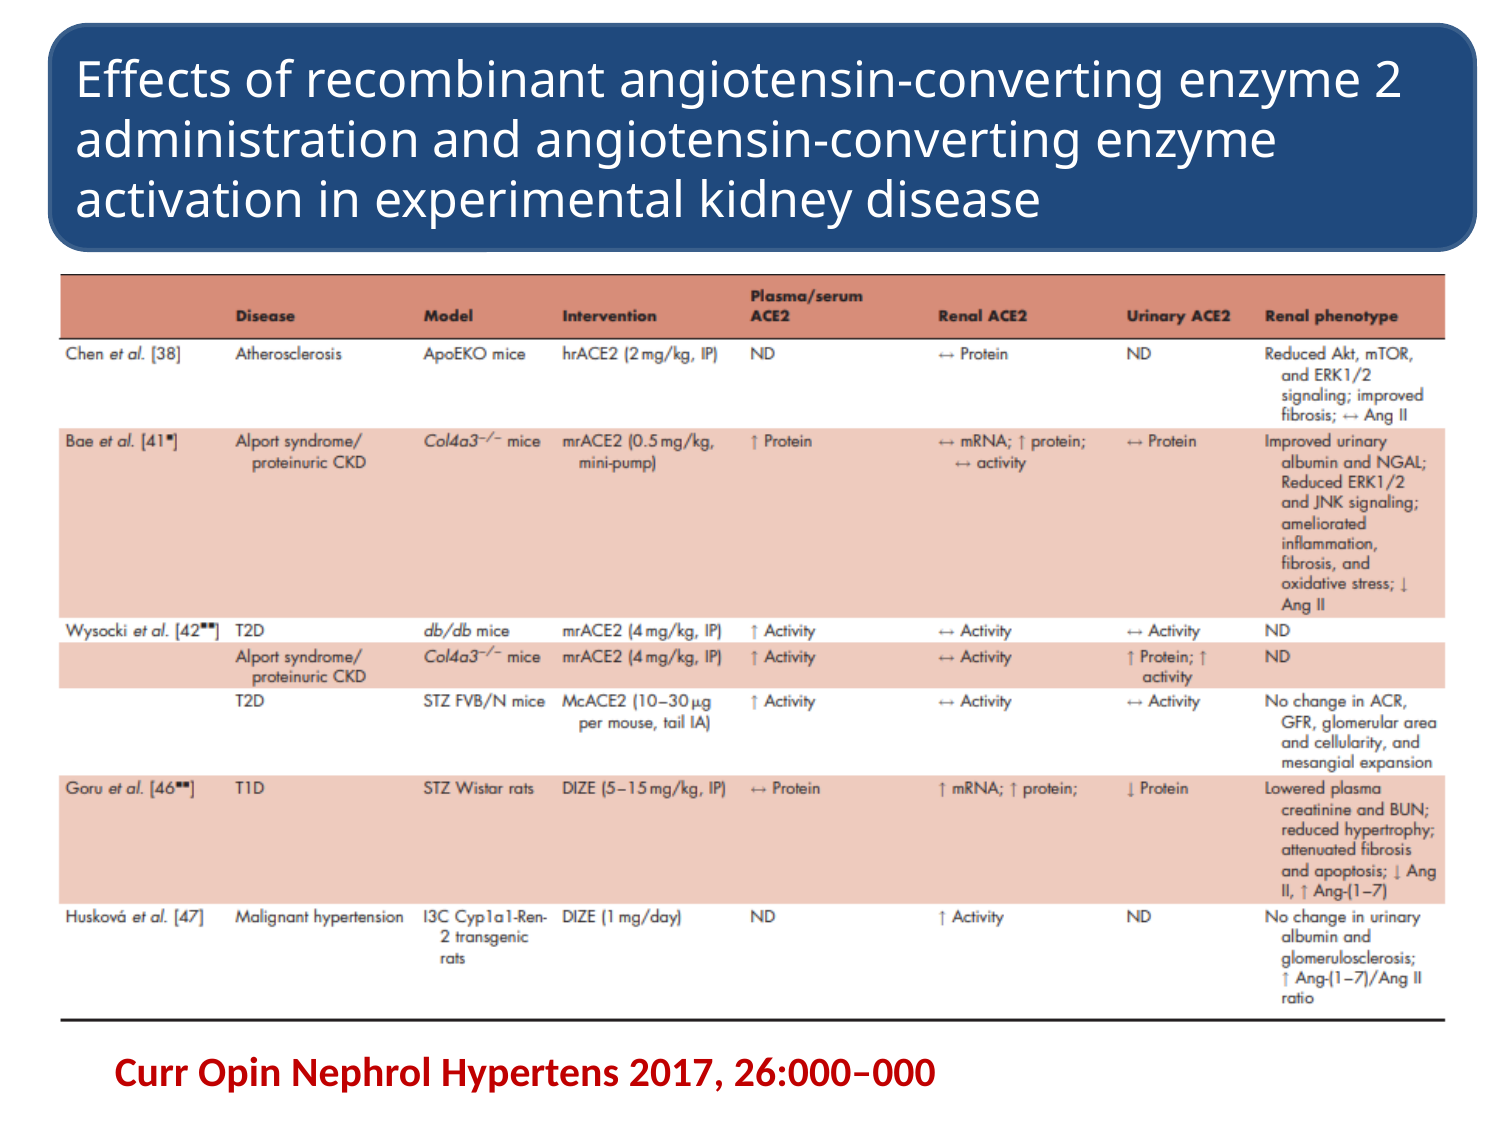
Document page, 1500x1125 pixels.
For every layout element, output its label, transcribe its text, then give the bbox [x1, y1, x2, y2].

text_box Curr Opin Nephrol Hypertens 2017, 26:000–000 [99, 1037, 1125, 1103]
text_box Effects of recombinant angiotensin-converting enzyme 2 administration and angiotensin-converting enzyme activation in experimental kidney disease [47, 22, 1478, 253]
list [49, 274, 1451, 1026]
